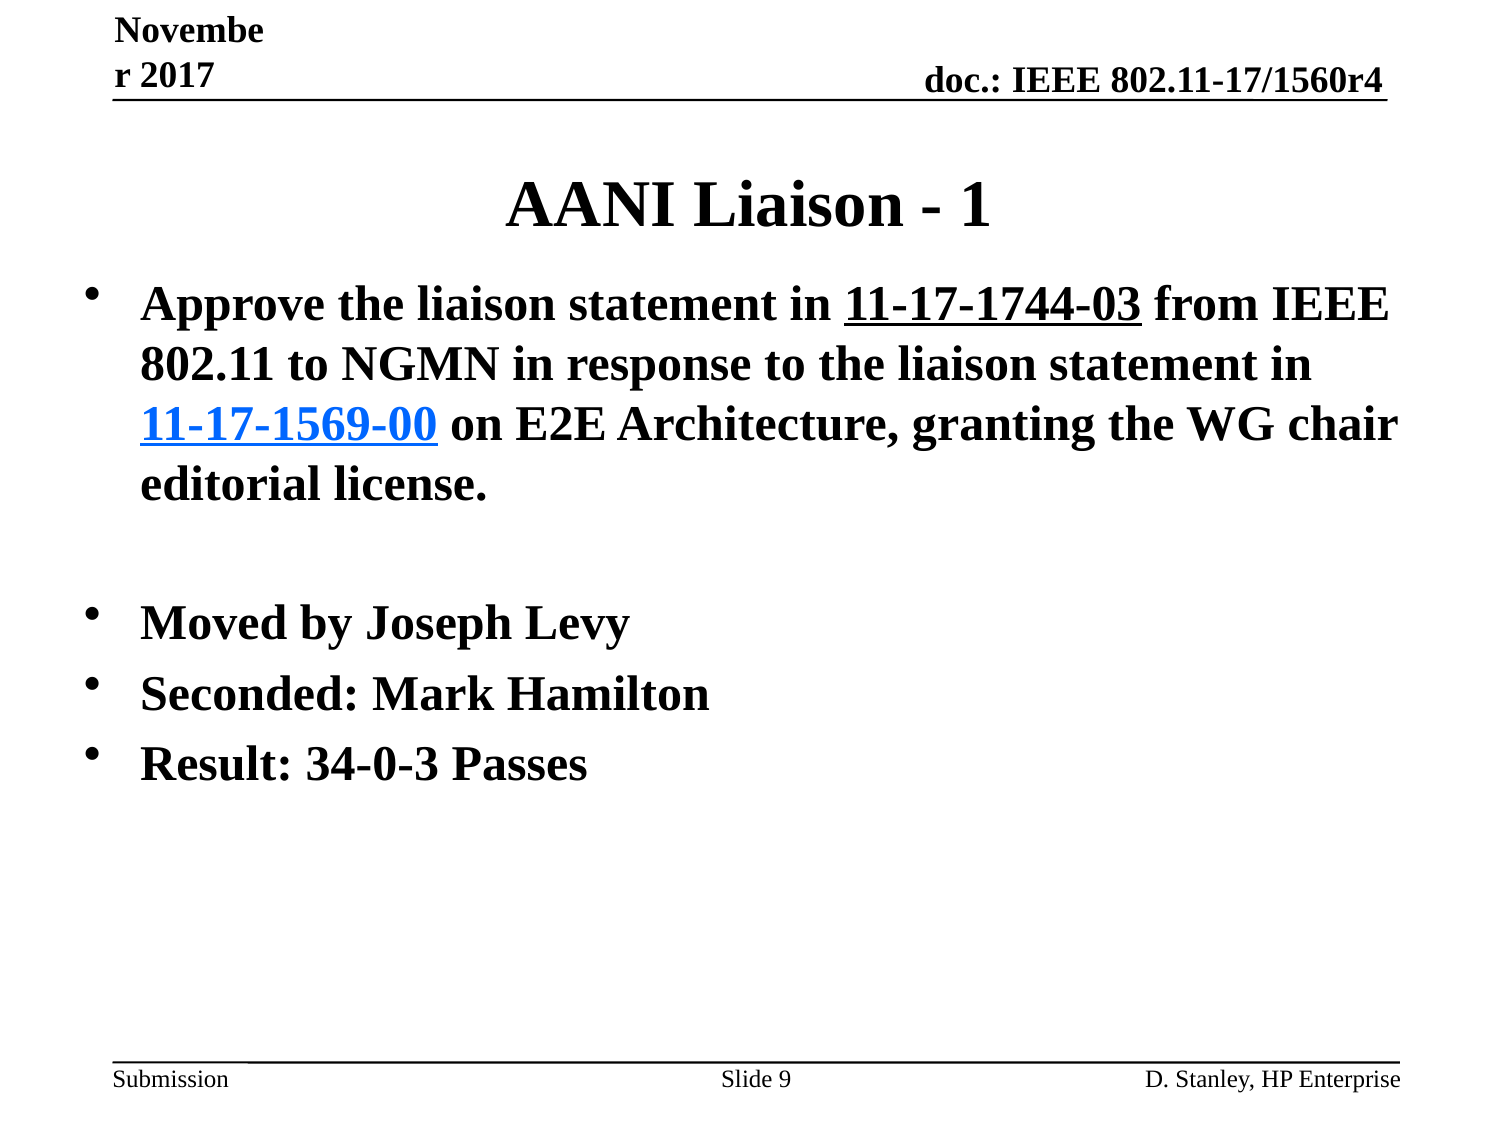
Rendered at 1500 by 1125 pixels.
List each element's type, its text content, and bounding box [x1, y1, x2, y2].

title AANI Liaison - 1 [112, 112, 1388, 262]
footer D. Stanley, HP Enterprise [878, 1061, 1402, 1093]
list Approve the liaison statement in 11-17-1744-03 from IEEE 802.11 to NGMN in response to the liaison statement in 11-17-1569-00 on E2E Architecture, granting the WG chair editorial license. Moved by Joseph Levy Seconded: Mark Hamilton Result: 34-0-3 Passes [68, 262, 1432, 1050]
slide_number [114, 49, 270, 95]
slide_number Slide 9 [712, 1061, 800, 1093]
